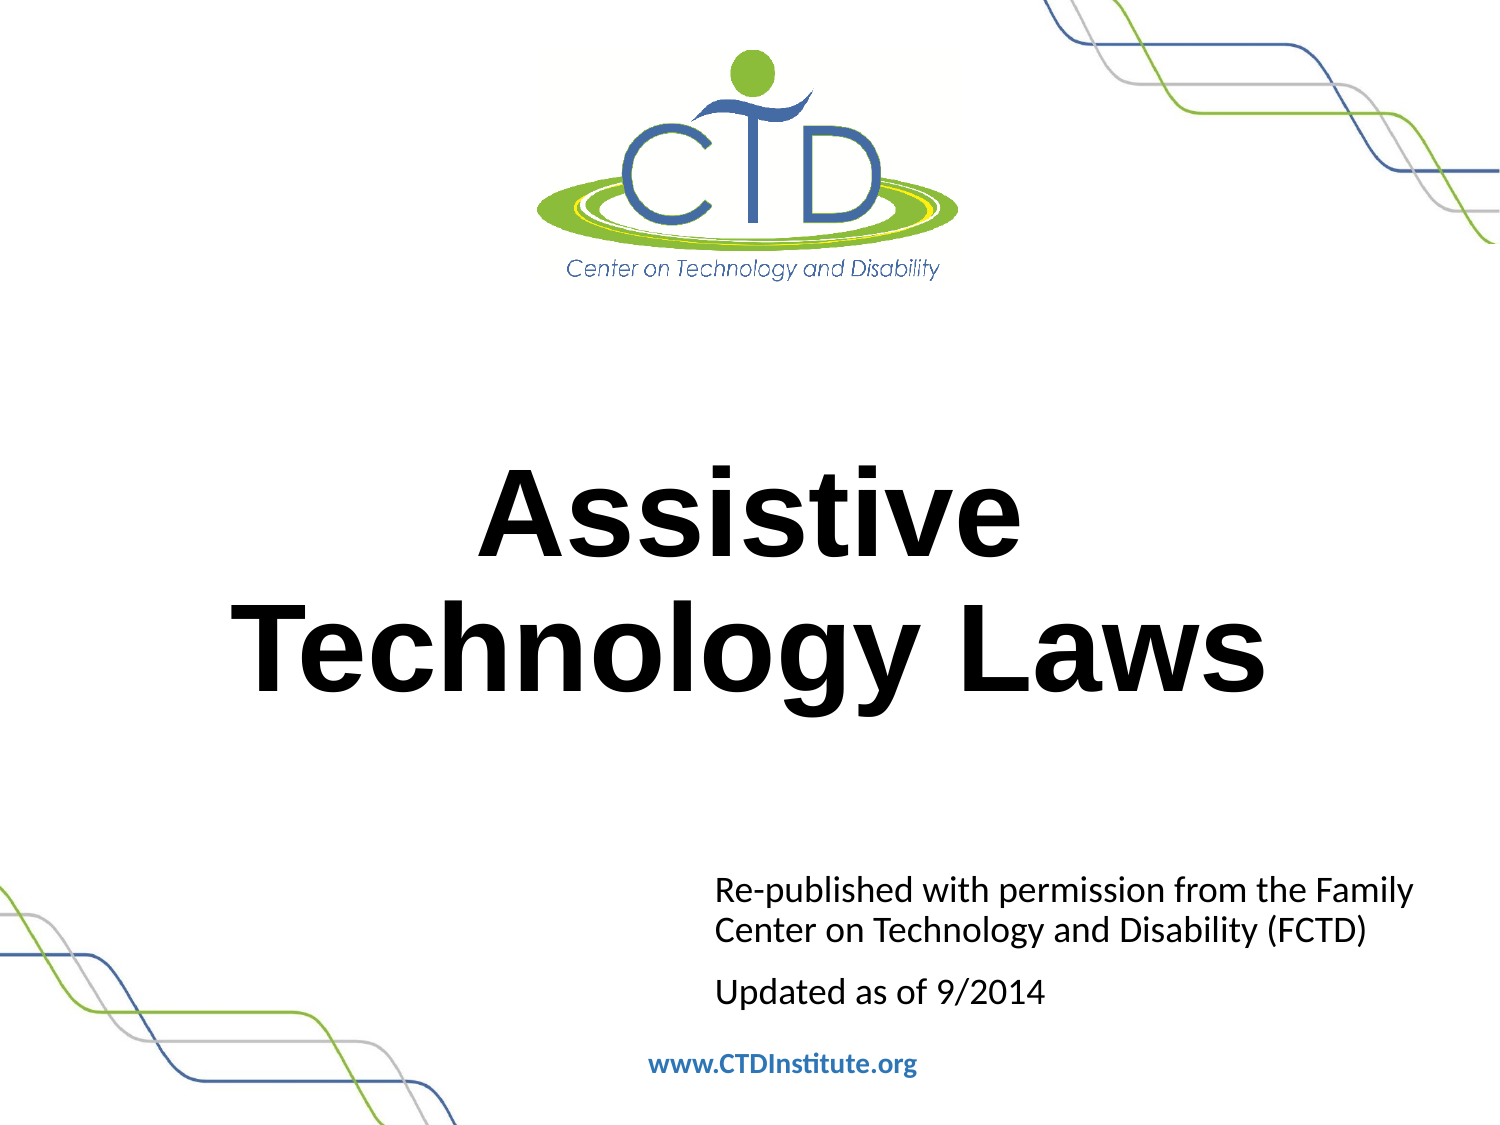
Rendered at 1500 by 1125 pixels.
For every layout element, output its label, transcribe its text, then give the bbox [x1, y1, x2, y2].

picture [0, 881, 462, 1125]
title Assistive Technology Laws [187, 334, 1313, 727]
picture [537, 50, 963, 282]
picture [1038, 0, 1500, 244]
subtitle Re-published with permission from the Family Center on Technology and Disability (FCTD) Updated as of 9/2014 [699, 862, 1450, 1063]
